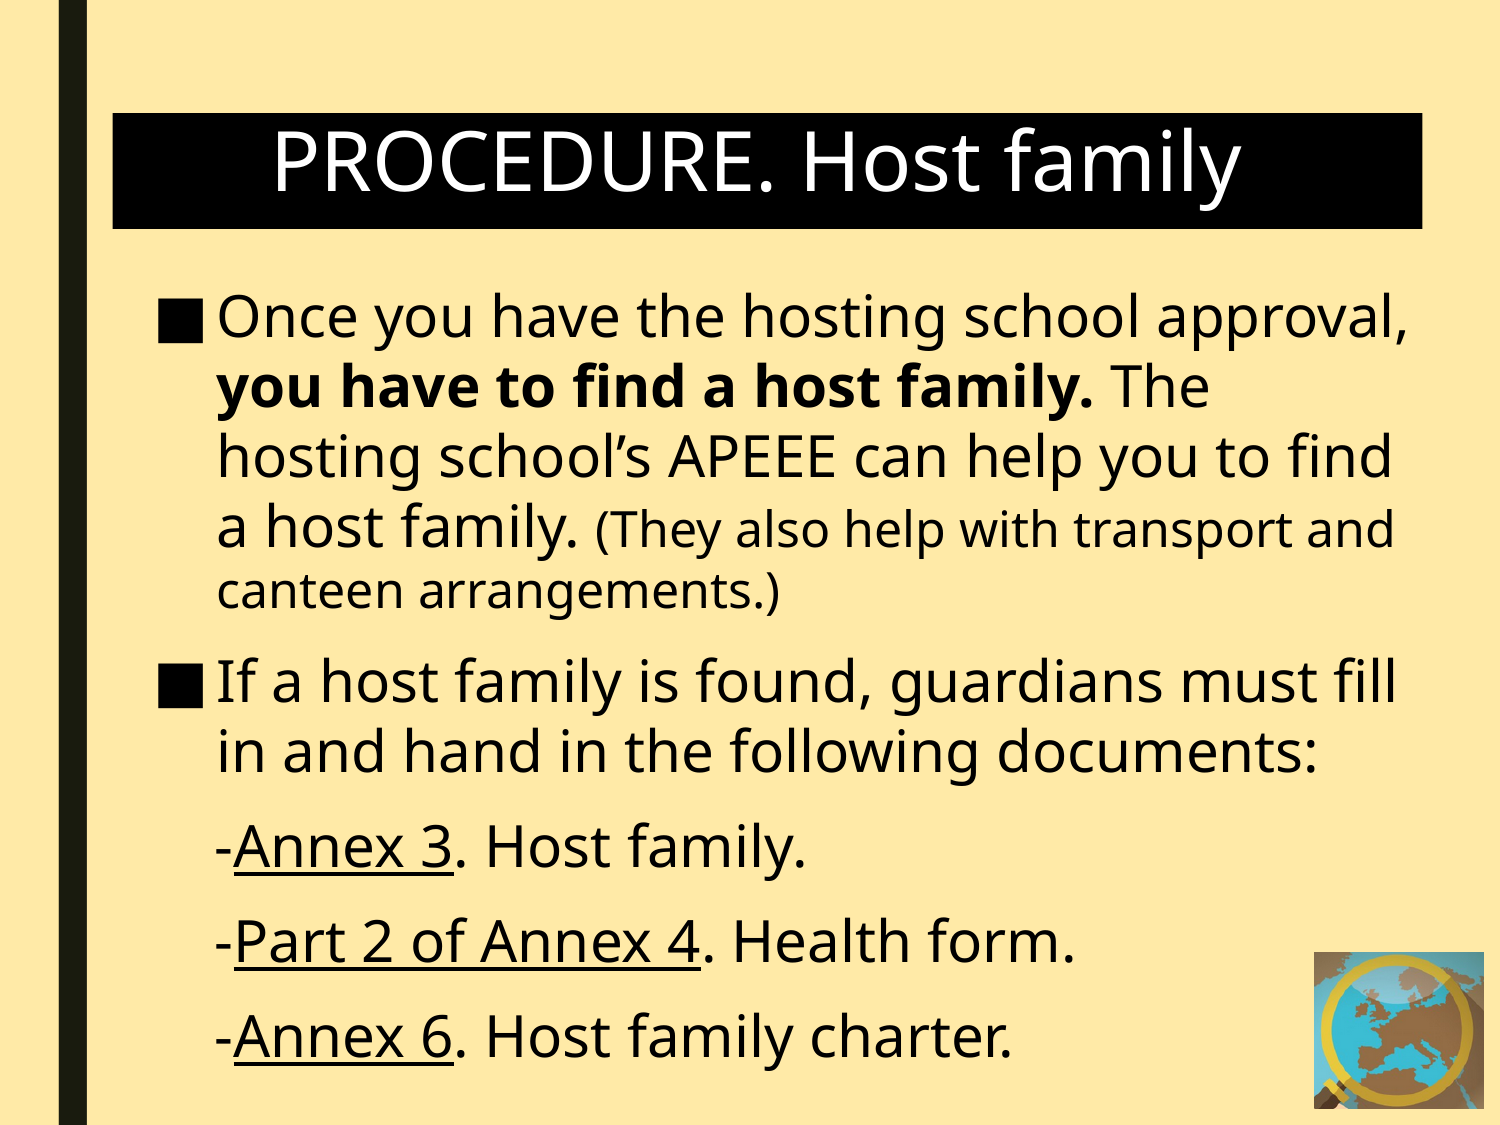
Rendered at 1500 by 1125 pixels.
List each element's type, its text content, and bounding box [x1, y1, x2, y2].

list Once you have the hosting school approval, you have to find a host family. The hosting school’s APEEE can help you to find a host family. (They also help with transport and canteen arrangements.) If a host family is found, guardians must fill in and hand in the following documents: -Annex 3. Host family. -Part 2 of Annex 4. Health form. -Annex 6. Host family charter. [153, 278, 1423, 1125]
picture [1314, 951, 1484, 1109]
title PROCEDURE. Host family [112, 113, 1423, 229]
